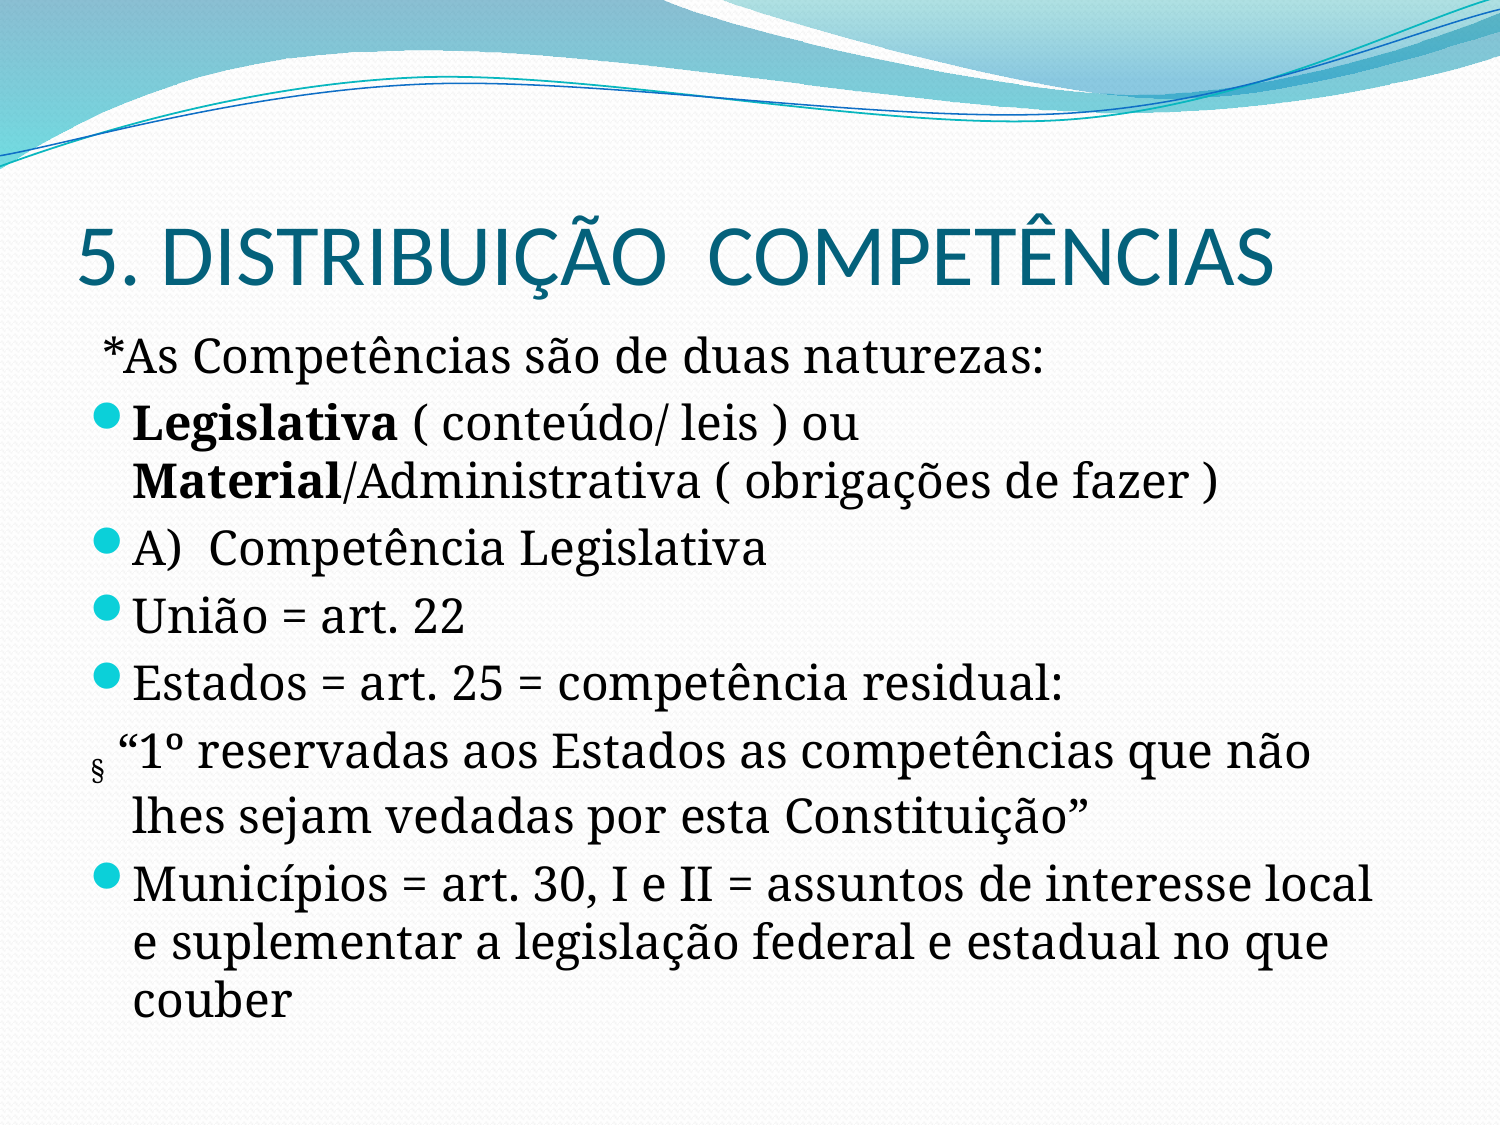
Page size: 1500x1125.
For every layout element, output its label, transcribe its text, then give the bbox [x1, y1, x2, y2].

list *As Competências são de duas naturezas: Legislativa ( conteúdo/ leis ) ou Material/Administrativa ( obrigações de fazer ) A) Competência Legislativa União = art. 22 Estados = art. 25 = competência residual: § “1º reservadas aos Estados as competências que não lhes sejam vedadas por esta Constituição” Municípios = art. 30, I e II = assuntos de interesse local e suplementar a legislação federal e estadual no que couber [75, 317, 1425, 1038]
title 5. DISTRIBUIÇÃO COMPETÊNCIAS [75, 115, 1425, 303]
